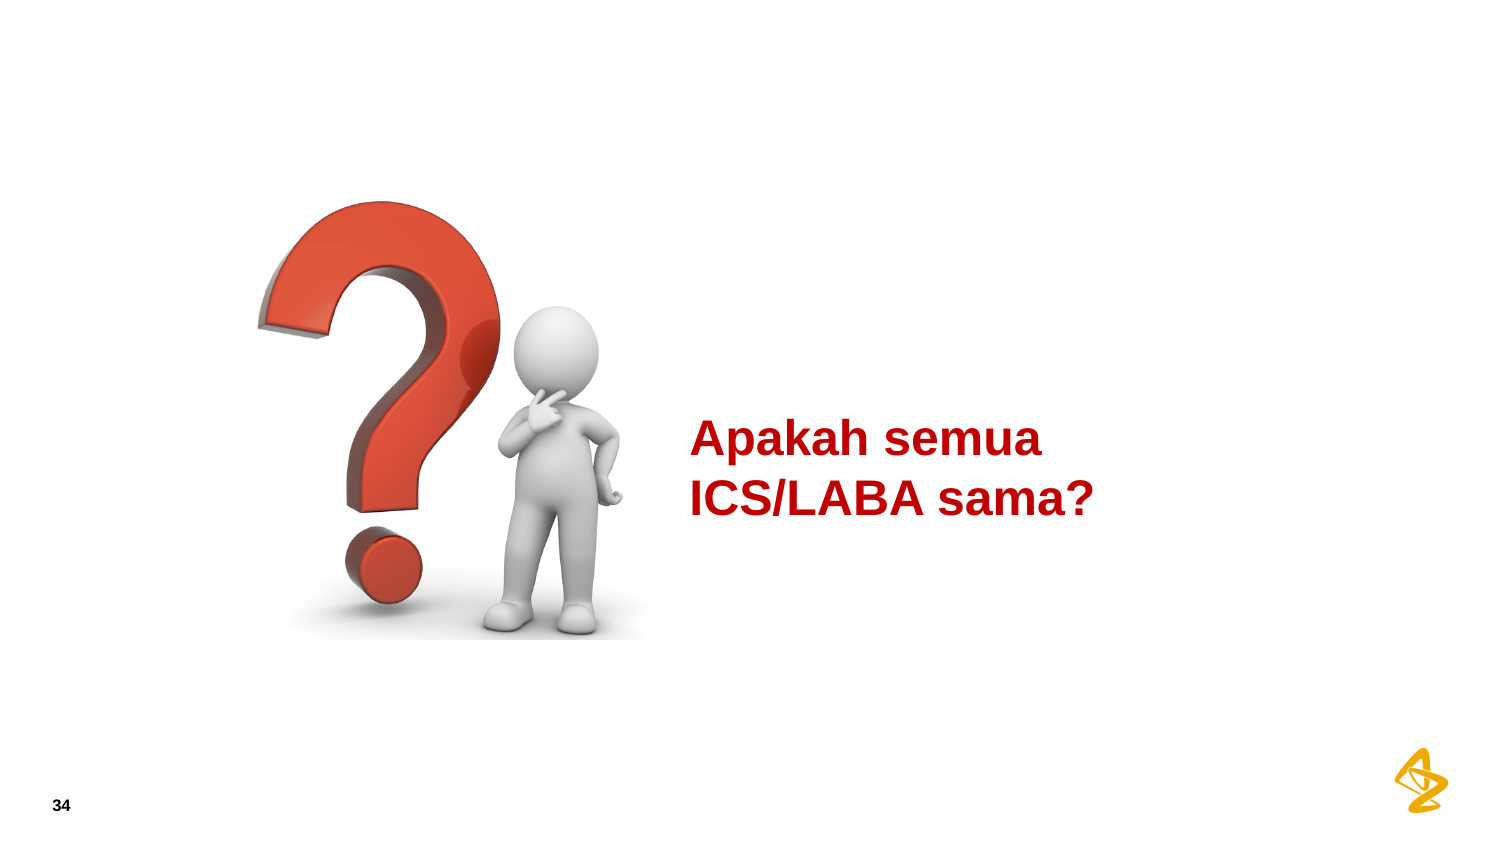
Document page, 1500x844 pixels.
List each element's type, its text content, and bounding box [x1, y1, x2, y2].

picture [238, 190, 675, 640]
picture [1384, 737, 1459, 824]
list Apakah semua ICS/LABA sama? [680, 397, 1165, 565]
slide_number 34 [52, 795, 118, 822]
